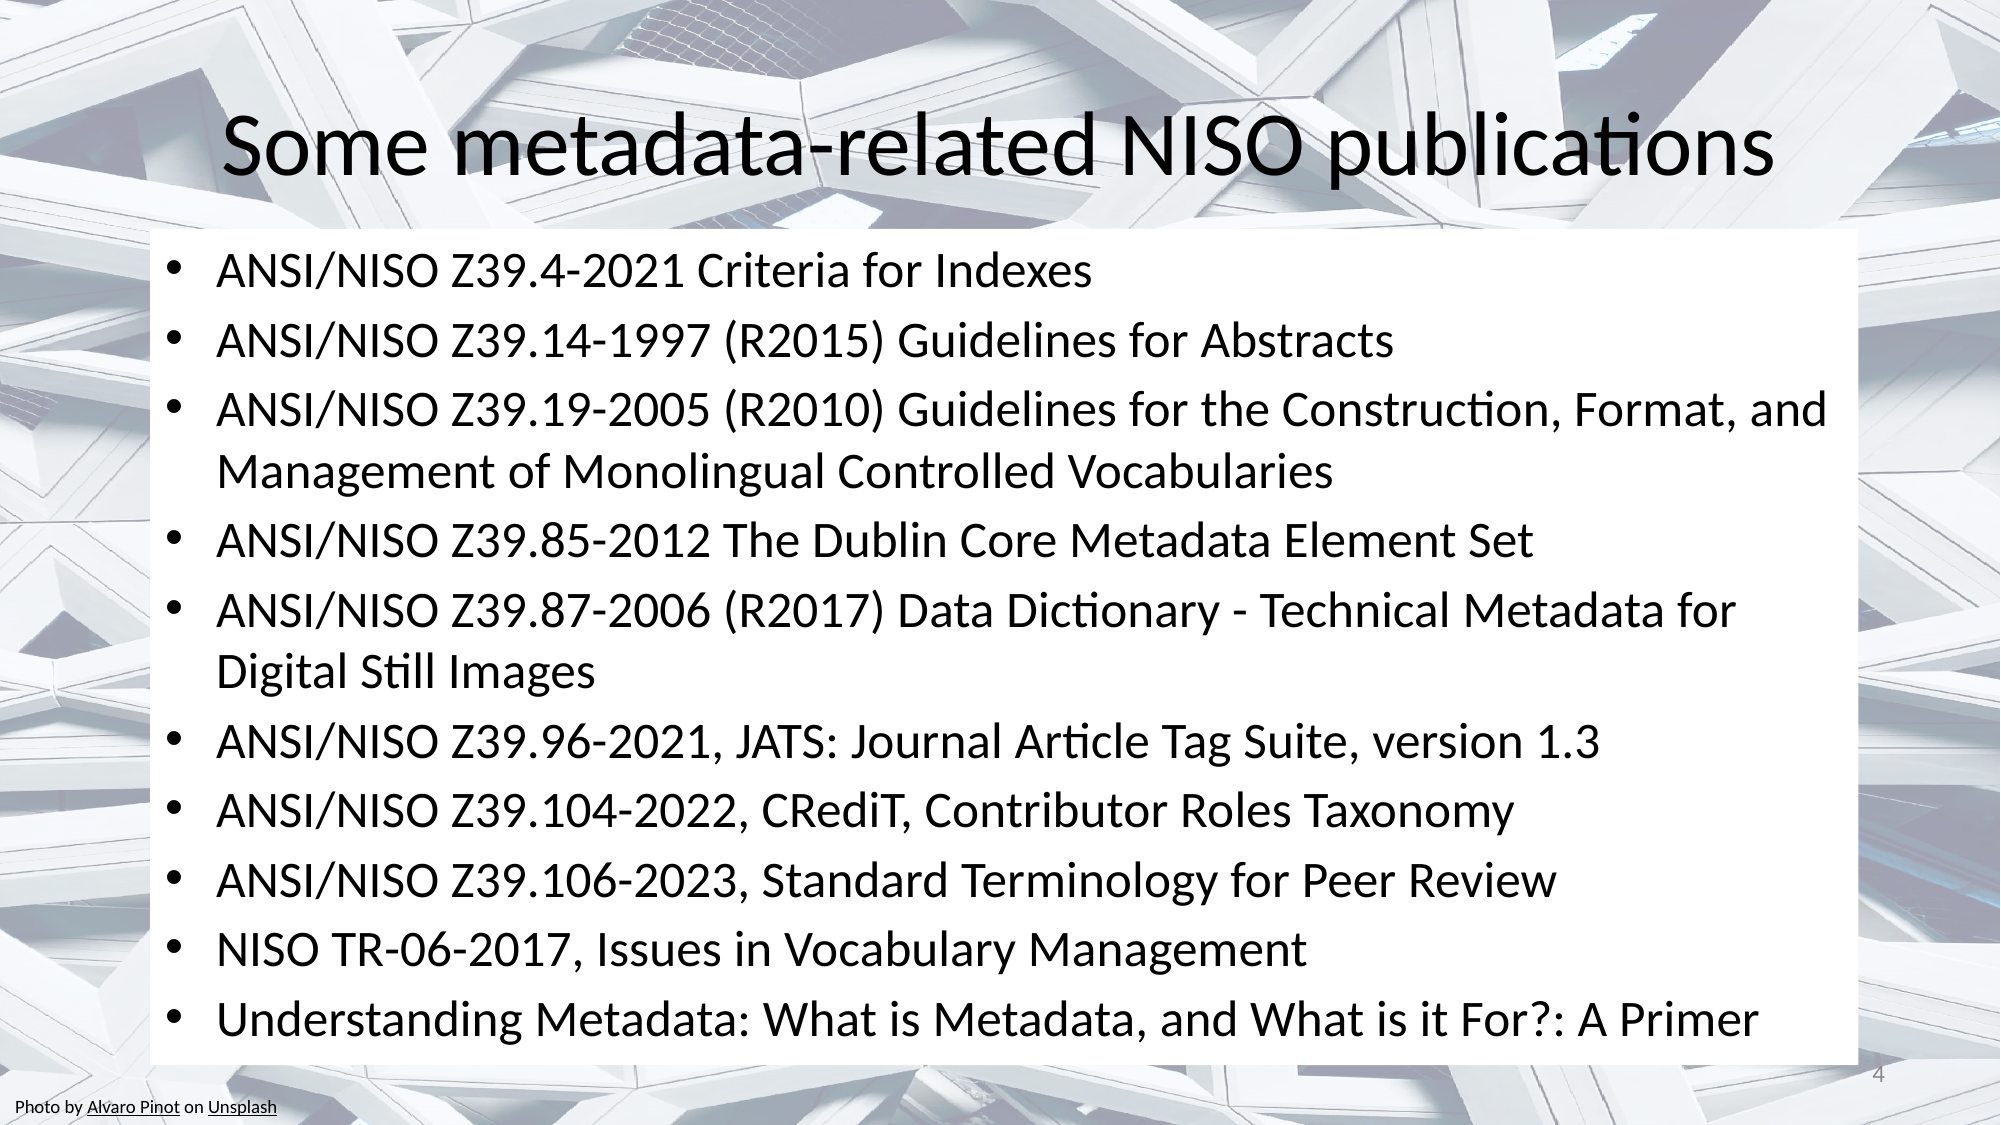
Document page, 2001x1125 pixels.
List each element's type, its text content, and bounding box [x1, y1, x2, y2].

slide_number ‹#› [1433, 1042, 1900, 1103]
list ANSI/NISO Z39.4-2021 Criteria for Indexes ANSI/NISO Z39.14-1997 (R2015) Guidelines for Abstracts ANSI/NISO Z39.19-2005 (R2010) Guidelines for the Construction, Format, and Management of Monolingual Controlled Vocabularies ANSI/NISO Z39.85-2012 The Dublin Core Metadata Element Set ANSI/NISO Z39.87-2006 (R2017) Data Dictionary - Technical Metadata for Digital Still Images ANSI/NISO Z39.96-2021, JATS: Journal Article Tag Suite, version 1.3 ANSI/NISO Z39.104-2022, CRediT, Contributor Roles Taxonomy ANSI/NISO Z39.106-2023, Standard Terminology for Peer Review NISO TR-06-2017, Issues in Vocabulary Management Understanding Metadata: What is Metadata, and What is it For?: A Primer [150, 228, 1859, 1066]
title Some metadata-related NISO publications [99, 45, 1900, 233]
text_box Photo by Alvaro Pinot on Unsplash [0, 1087, 585, 1125]
